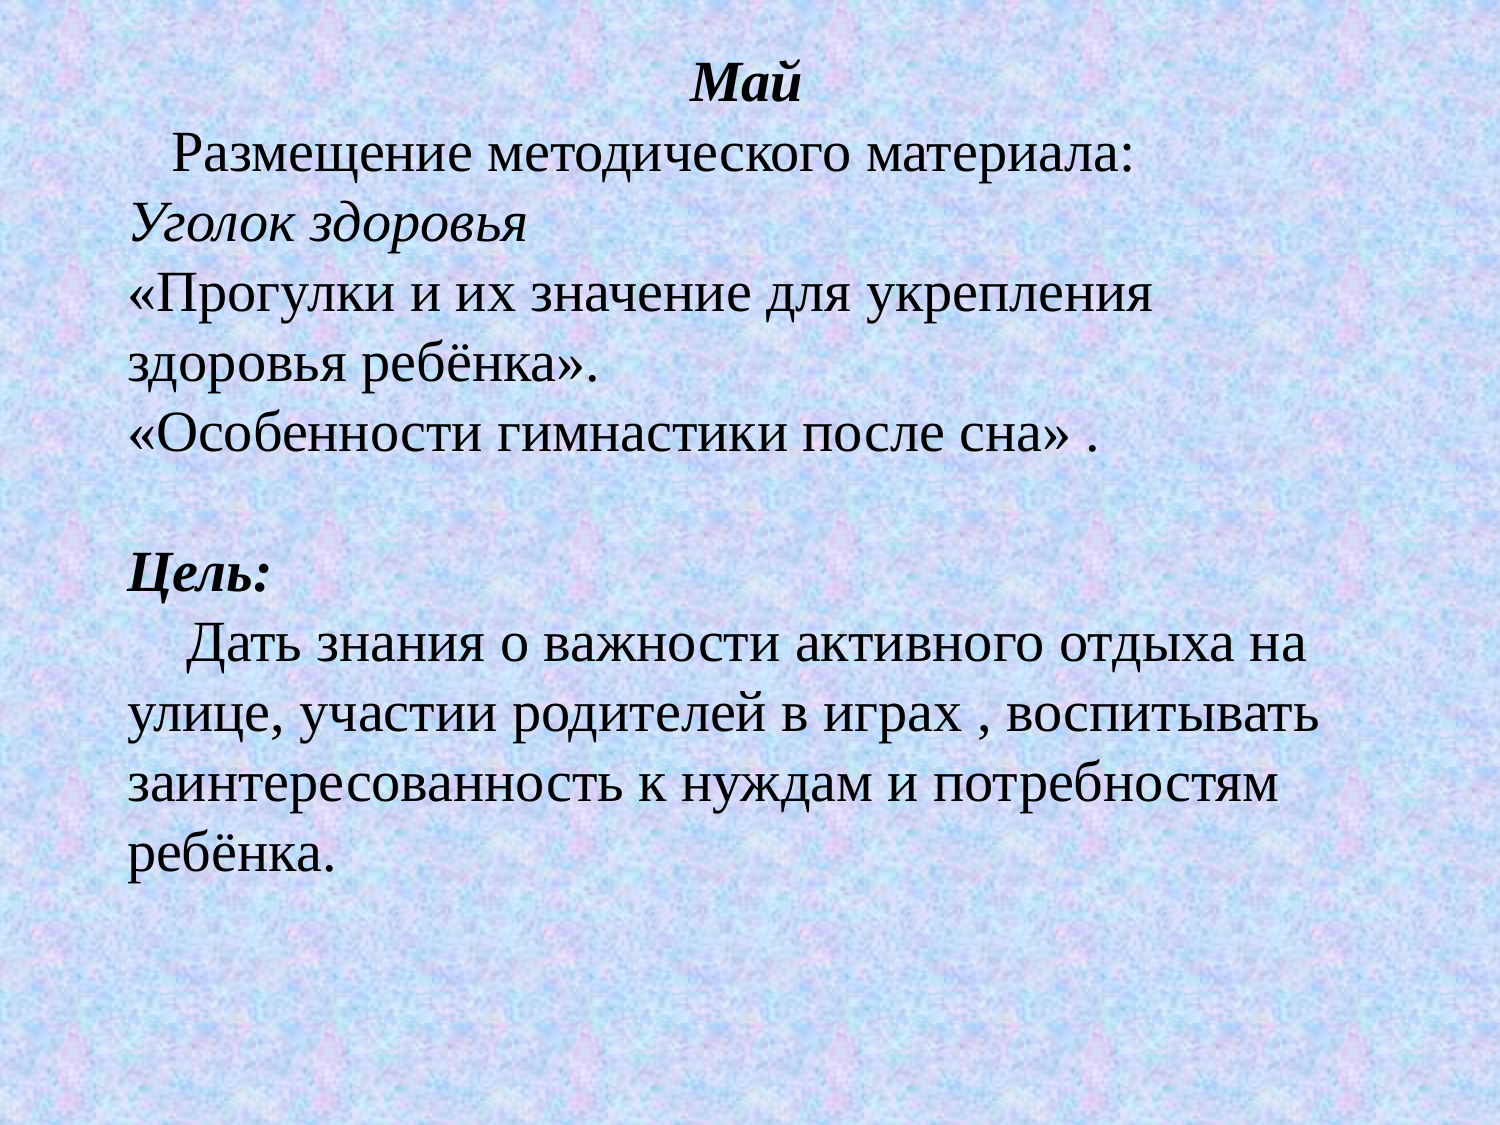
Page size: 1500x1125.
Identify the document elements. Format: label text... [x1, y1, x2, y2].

picture [0, 0, 1500, 1125]
text_box Май Размещение методического материала: Уголок здоровья «Прогулки и их значение для укрепления здоровья ребёнка». «Особенности гимнастики после сна» . Цель: Дать знания о важности активного отдыха на улице, участии родителей в играх , воспитывать заинтересованность к нуждам и потребностям ребёнка. [112, 35, 1382, 961]
